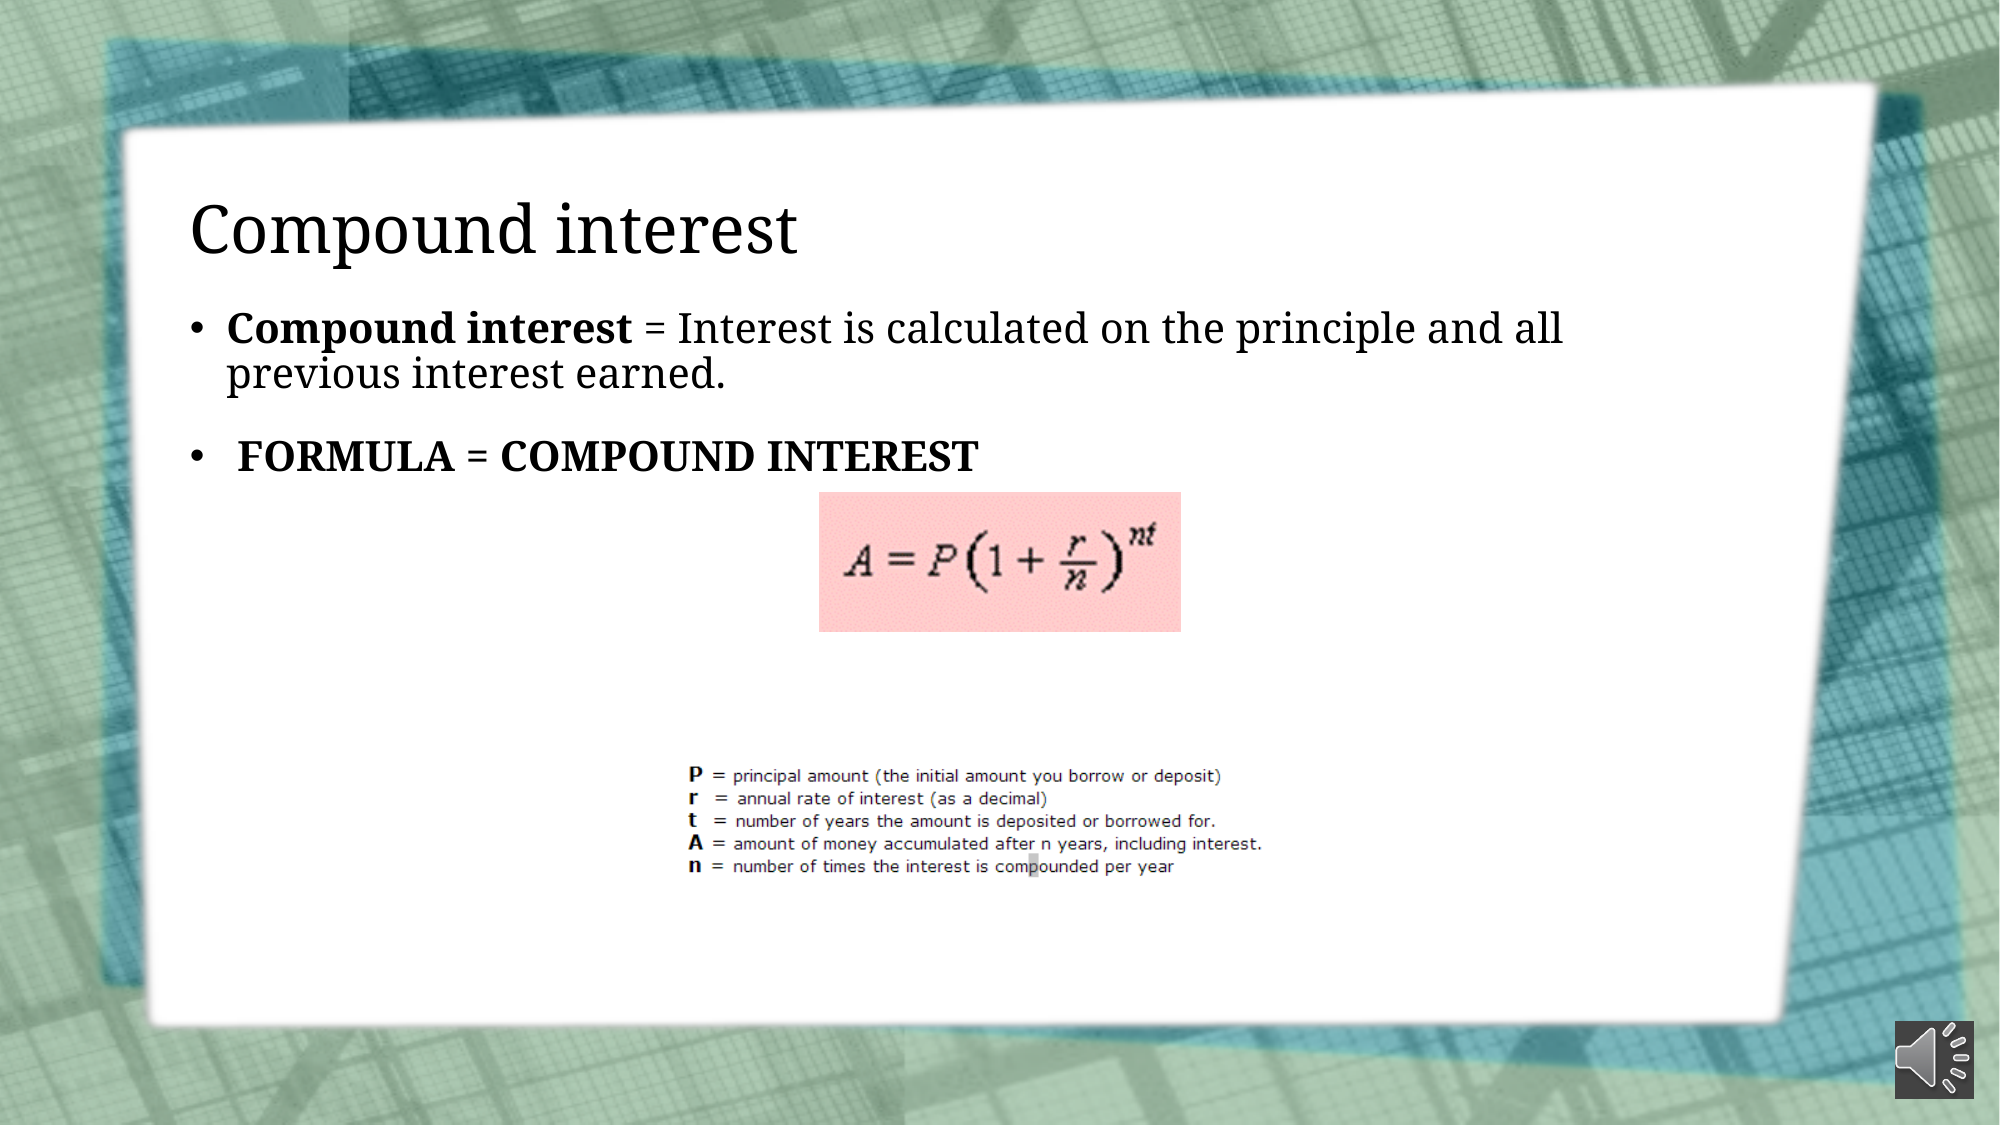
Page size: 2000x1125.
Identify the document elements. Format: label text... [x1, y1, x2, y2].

list Compound interest = Interest is calculated on the principle and all previous interest earned. FORMULA = COMPOUND INTEREST [174, 299, 1750, 988]
picture [0, 0, 2000, 1125]
title Compound interest [174, 87, 1750, 275]
